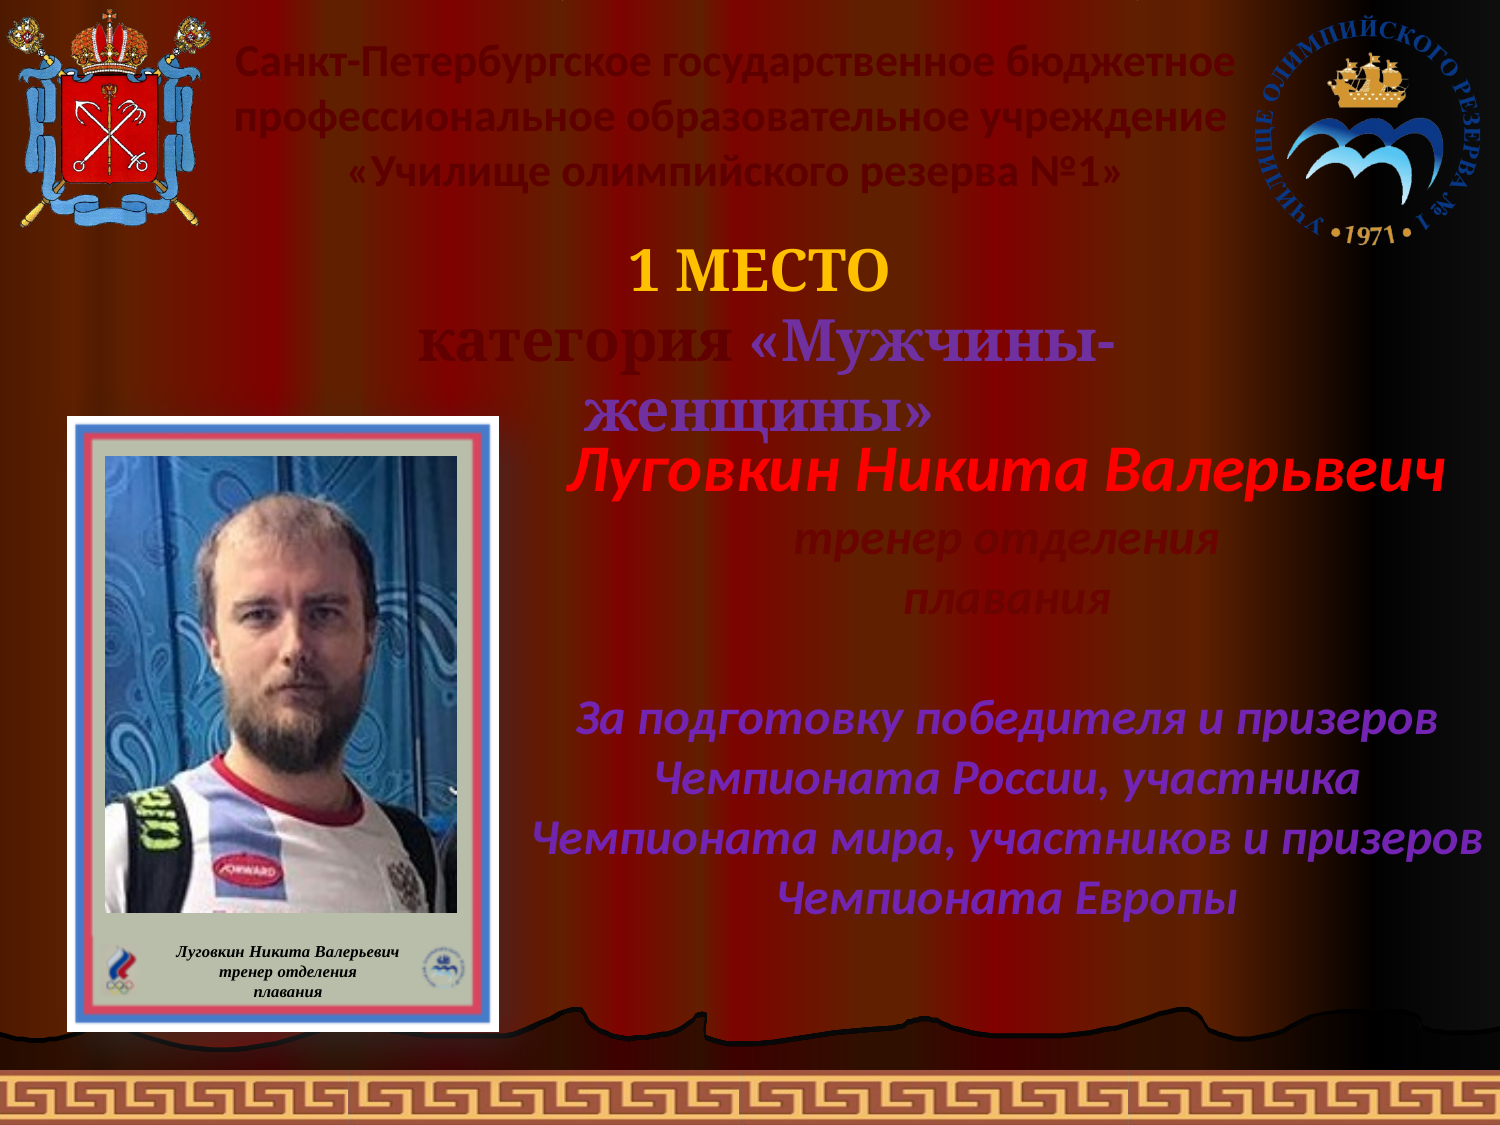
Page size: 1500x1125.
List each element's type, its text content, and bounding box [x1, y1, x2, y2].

picture [0, 1069, 1500, 1125]
picture [105, 456, 458, 914]
text_box Луговкин Никита Валерьвеич тренер отделения плавания За подготовку победителя и призеров Чемпионата России, участника Чемпионата мира, участников и призеров Чемпионата Европы [547, 417, 1500, 1035]
picture [1234, 0, 1500, 267]
picture [2, 9, 219, 232]
text_box 1 МЕСТО категория «Мужчины-женщины» [201, 226, 1303, 451]
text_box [62, 416, 514, 1032]
text_box Санкт-Петербургское государственное бюджетное профессиональное образовательное учреждение «Училище олимпийского резерва №1» [224, 23, 1229, 204]
